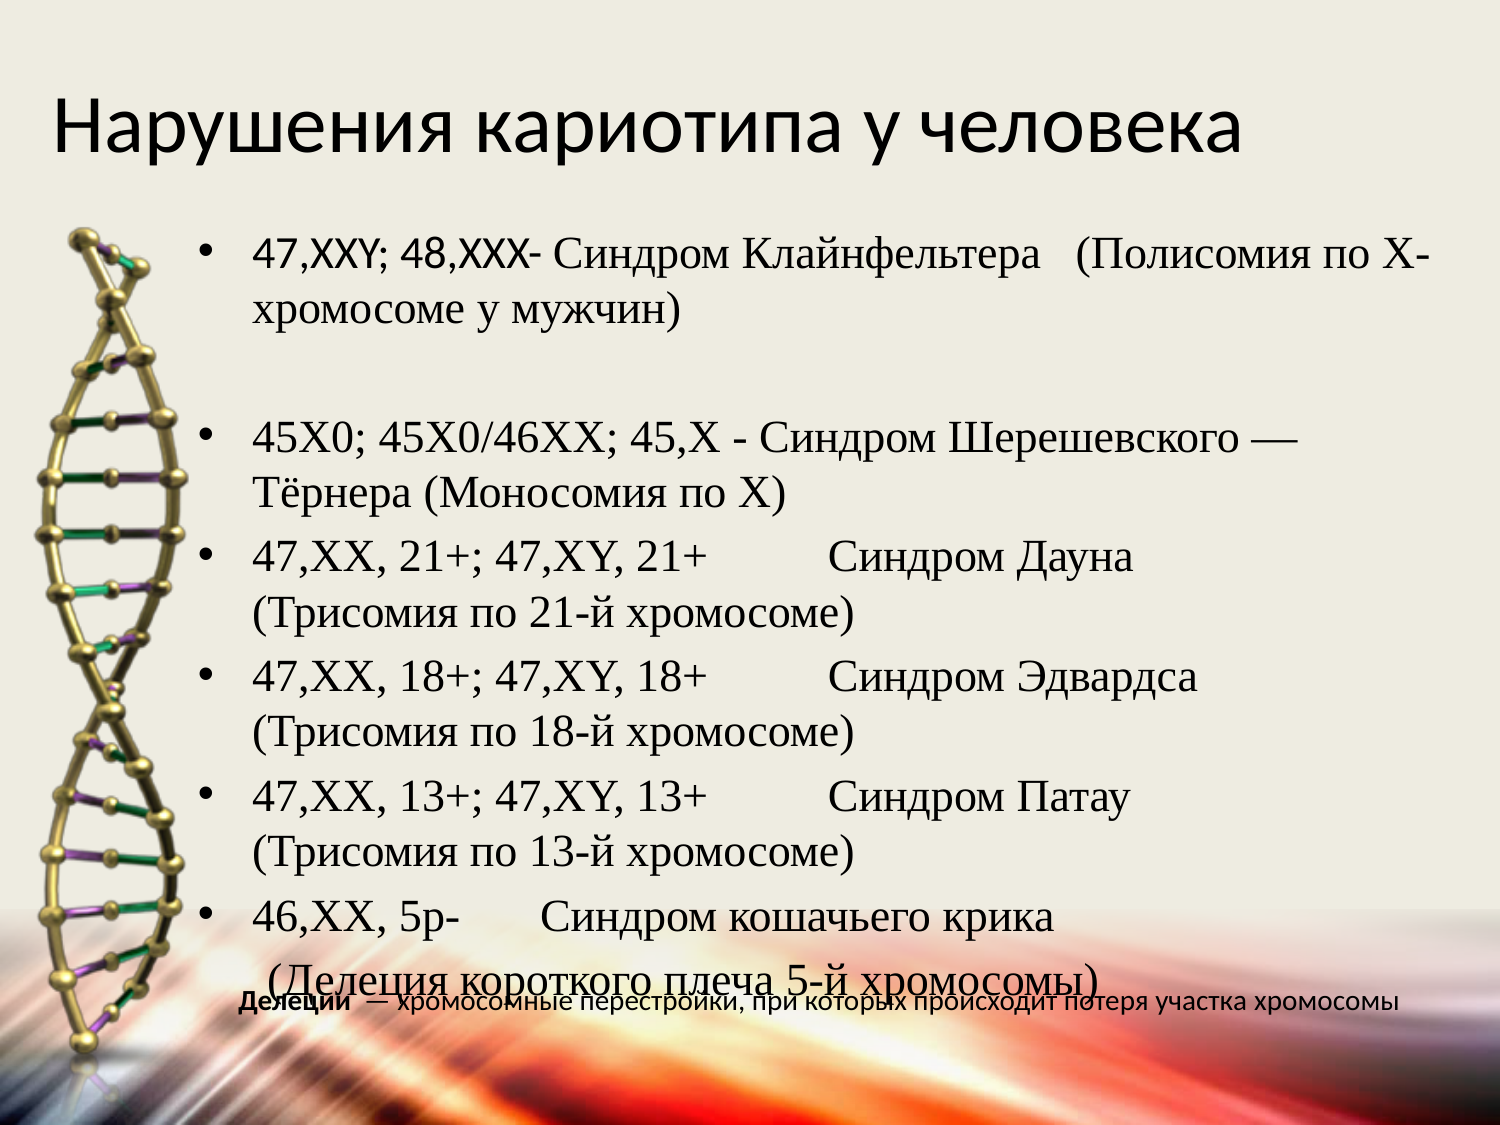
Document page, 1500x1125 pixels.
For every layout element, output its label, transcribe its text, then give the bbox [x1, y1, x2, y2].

title Нарушения кариотипа у человека [37, 24, 1425, 213]
list 47,XXY; 48,XXX- Синдром Клайнфельтера (Полисомия по X-хромосоме у мужчин) 45X0; 45X0/46XX; 45,X - Синдром Шерешевского — Тёрнера (Моносомия по X) 47,ХХ, 21+; 47,ХY, 21+ Синдром Дауна (Трисомия по 21-й хромосоме) 47,ХХ, 18+; 47,ХY, 18+ Синдром Эдвардса (Трисомия по 18-й хромосоме) 47,ХХ, 13+; 47,ХY, 13+ Синдром Патау (Трисомия по 13-й хромосоме) 46,XX, 5р- Синдром кошачьего крика (Делеция короткого плеча 5-й хромосомы) [183, 214, 1471, 1013]
text_box БЕЛОК (аминокислоты) в цитоплазме [211, 1088, 1500, 1093]
text_box Делеции — хромосомные перестройки, при которых происходит потеря участка хромосомы [223, 974, 1422, 1024]
picture [0, 225, 1500, 1125]
